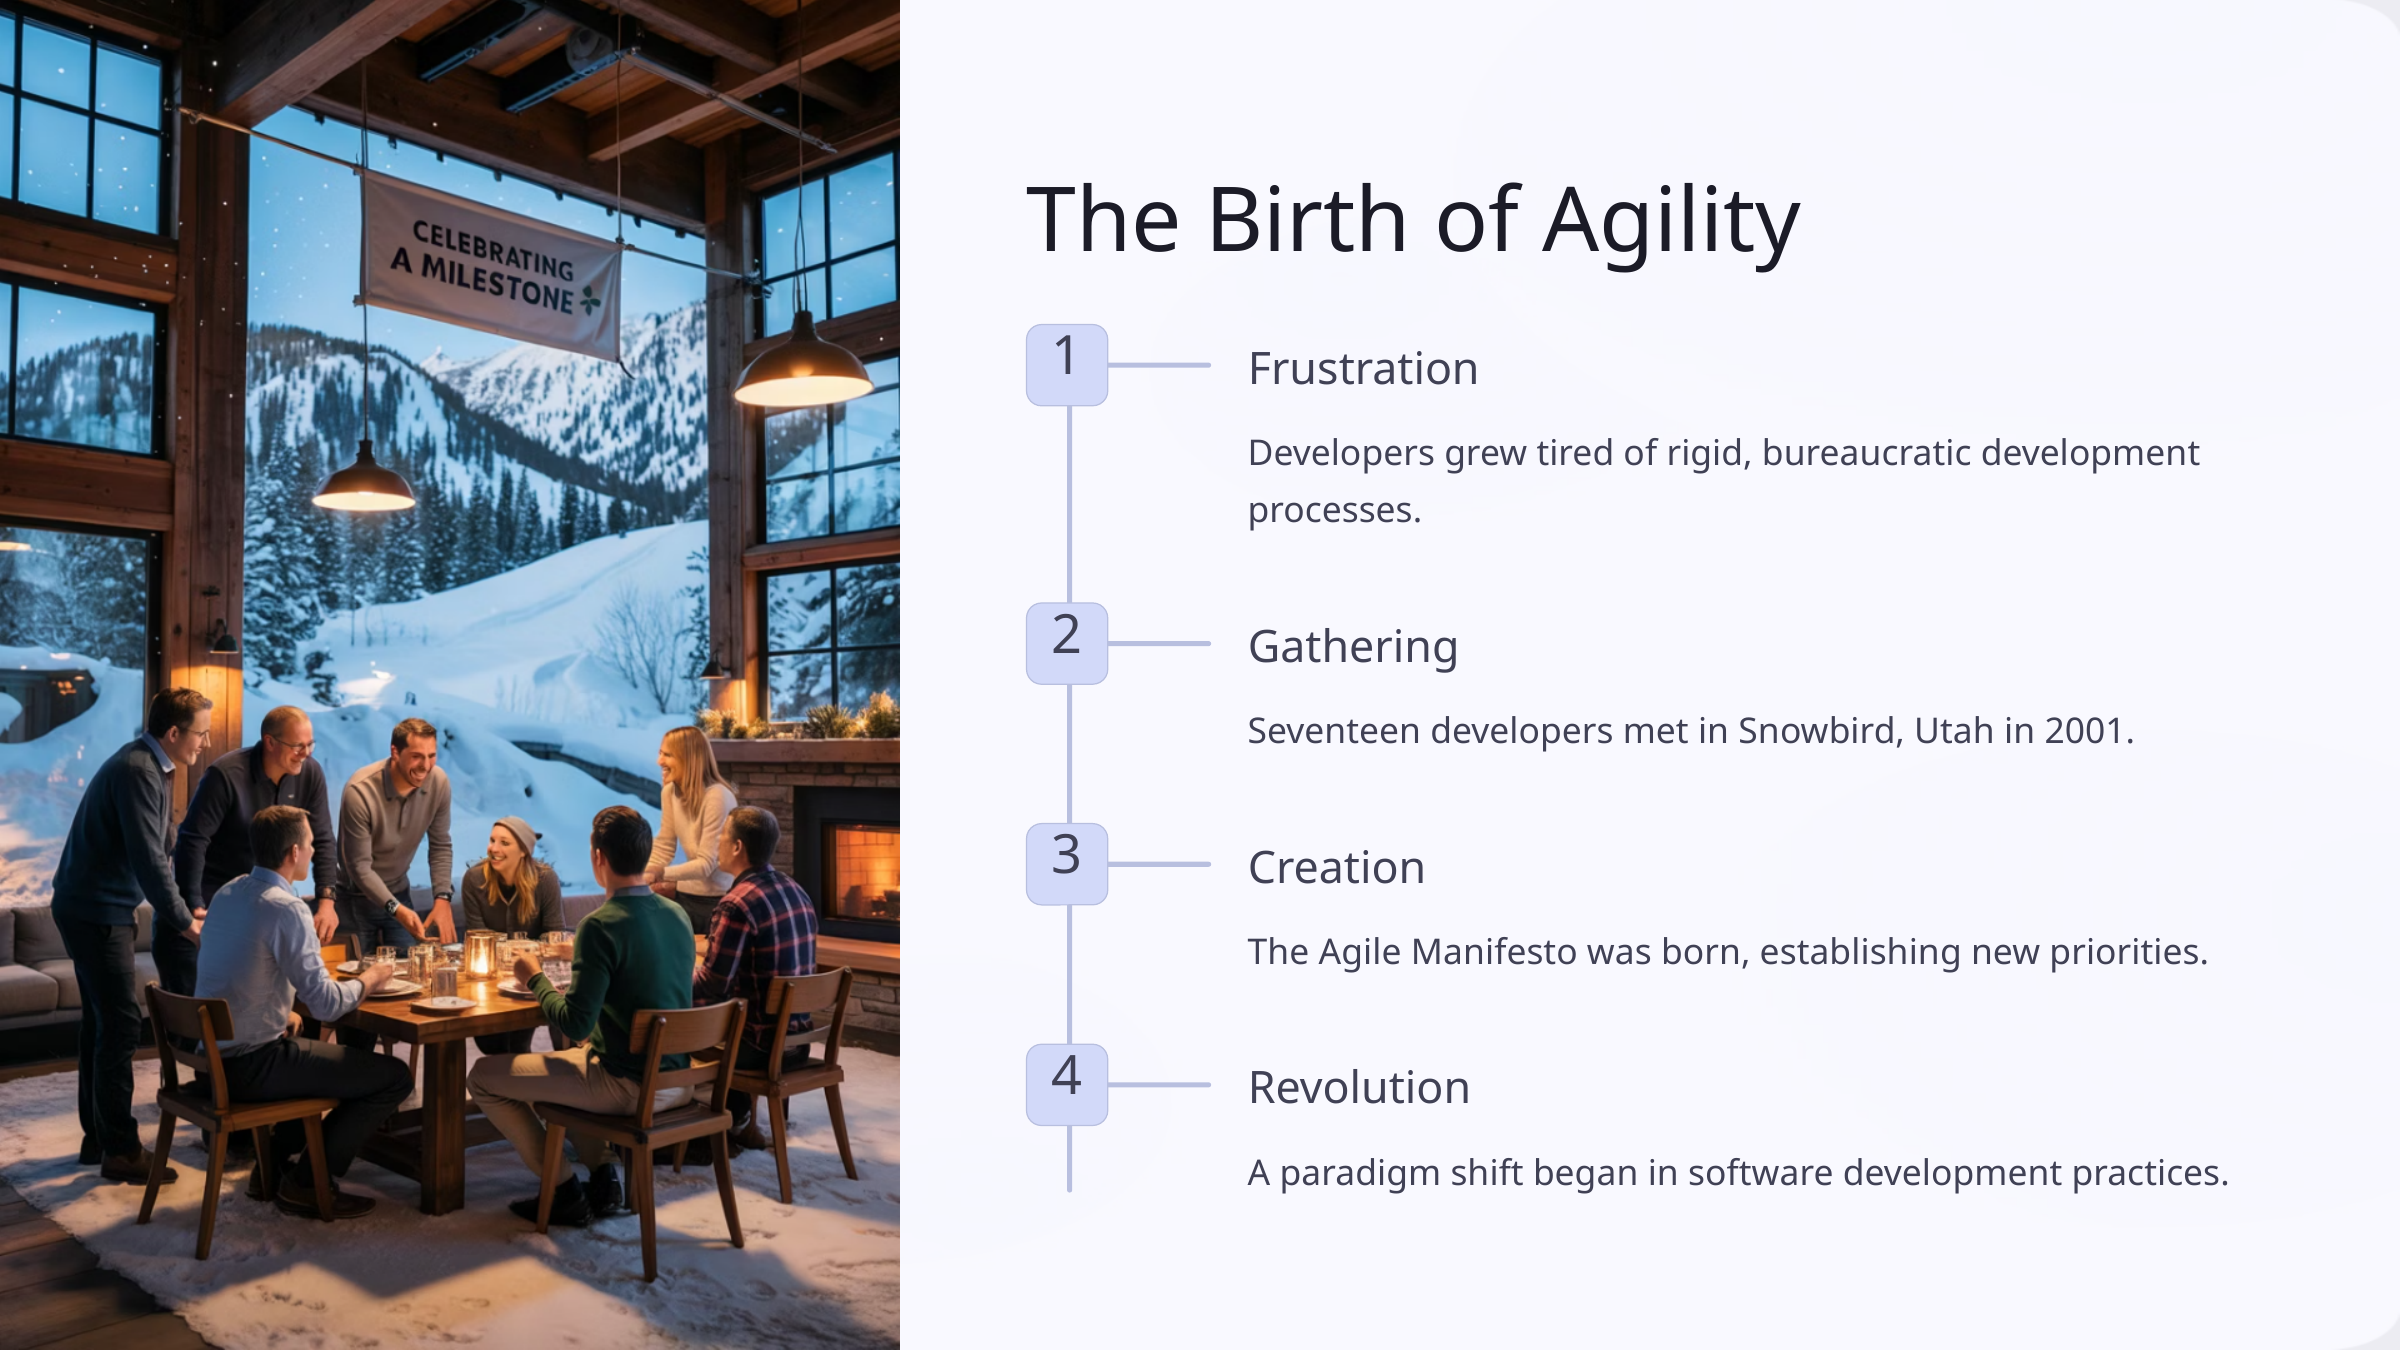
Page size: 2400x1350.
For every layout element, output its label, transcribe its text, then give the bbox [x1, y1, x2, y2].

text_box [1026, 324, 1108, 406]
text_box Frustration [1247, 336, 1700, 394]
text_box [1108, 362, 1212, 368]
text_box The Birth of Agility [1026, 157, 1930, 271]
text_box 2 [1039, 609, 1095, 678]
text_box A paradigm shift began in software development practices. [1247, 1134, 2274, 1193]
text_box [1026, 1044, 1108, 1126]
text_box [1067, 406, 1073, 602]
text_box [1067, 1126, 1073, 1193]
text_box Gathering [1247, 615, 1700, 672]
text_box Developers grew tired of rigid, bureaucratic development processes. [1247, 414, 2274, 531]
text_box [1108, 861, 1212, 867]
text_box [1108, 1082, 1212, 1088]
text_box Revolution [1247, 1056, 1700, 1114]
picture [0, 0, 900, 1350]
text_box 4 [1039, 1051, 1095, 1119]
text_box [1067, 685, 1073, 823]
text_box Seventeen developers met in Snowbird, Utah in 2001. [1247, 693, 2274, 752]
text_box [1108, 641, 1212, 647]
text_box 3 [1039, 830, 1095, 899]
text_box Creation [1247, 835, 1700, 893]
text_box The Agile Manifesto was born, establishing new priorities. [1247, 914, 2274, 972]
text_box [1026, 823, 1108, 905]
text_box 1 [1039, 331, 1095, 399]
text_box [1026, 602, 1108, 685]
text_box [1067, 905, 1073, 1044]
